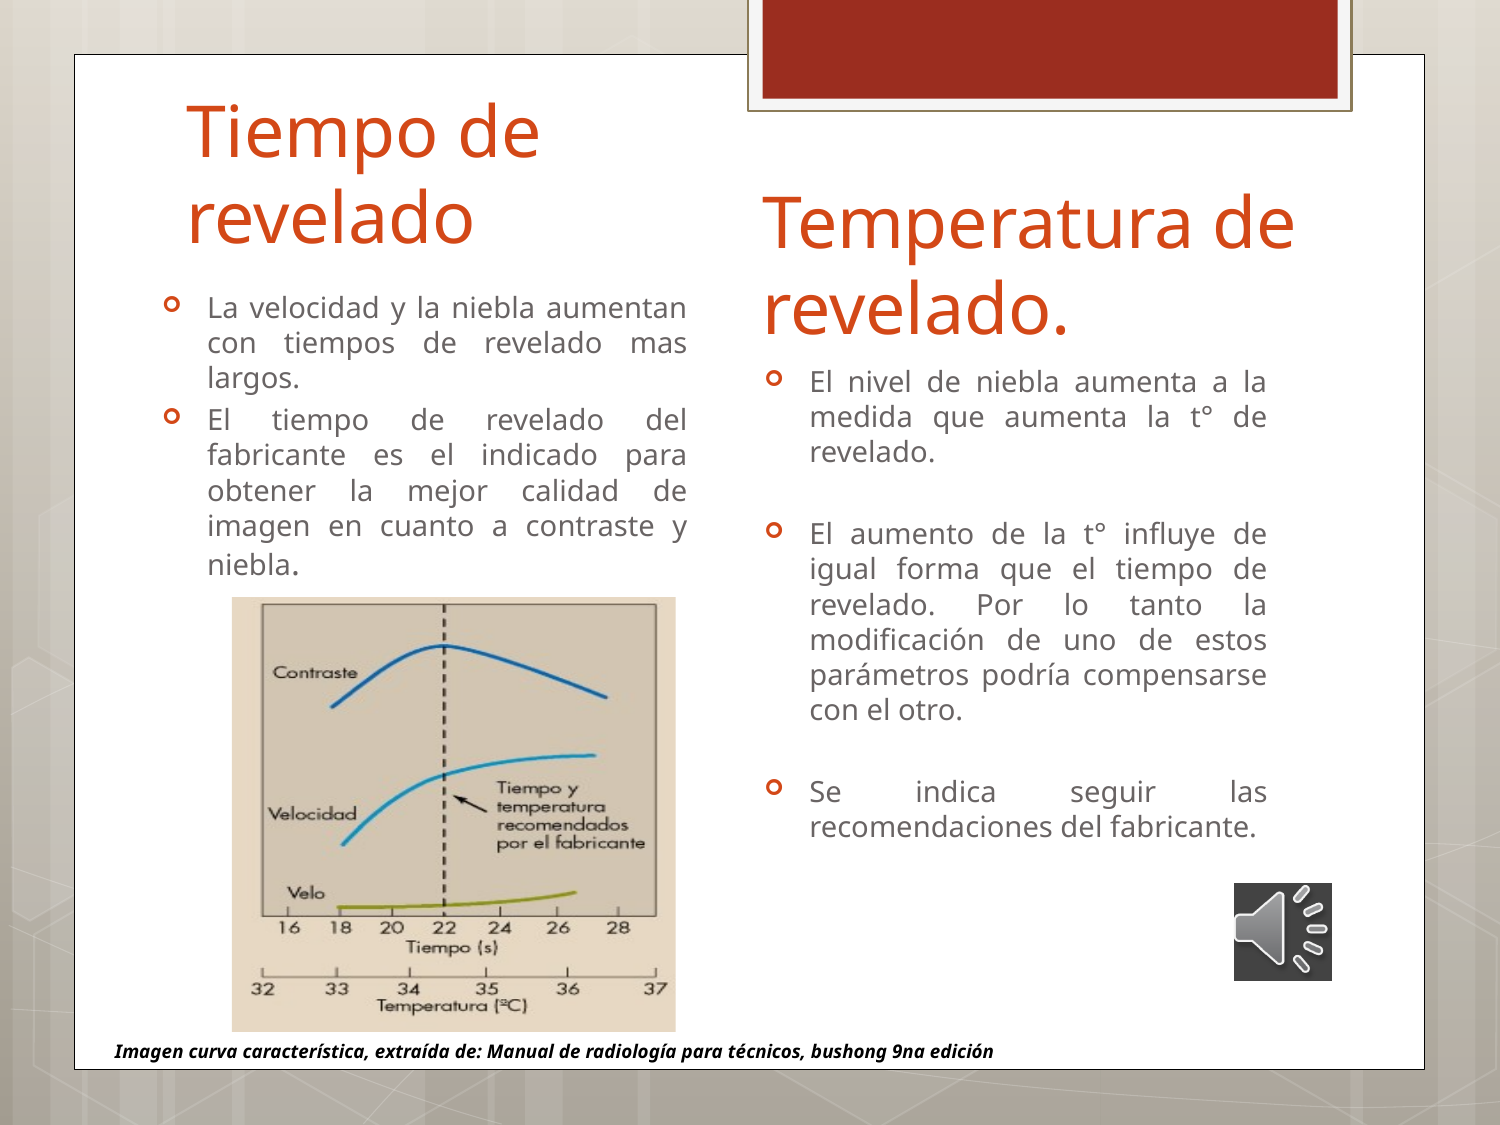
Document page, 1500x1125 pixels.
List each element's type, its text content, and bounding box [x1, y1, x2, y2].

list La velocidad y la niebla aumentan con tiempos de revelado mas largos. El tiempo de revelado del fabricante es el indicado para obtener la mejor calidad de imagen en cuanto a contraste y niebla. [135, 282, 703, 858]
title Tiempo de revelado [171, 78, 691, 266]
picture [231, 597, 676, 1033]
text_box Imagen curva característica, extraída de: Manual de radiología para técnicos, bushong 9na edición [100, 1032, 1199, 1070]
text_box Temperatura de revelado. [747, 168, 1324, 357]
text_box El nivel de niebla aumenta a la medida que aumenta la t° de revelado. El aumento de la t° influye de igual forma que el tiempo de revelado. Por lo tanto la modificación de uno de estos parámetros podría compensarse con el otro. Se indica seguir las recomendaciones del fabricante. [738, 356, 1283, 932]
picture [1232, 881, 1334, 982]
